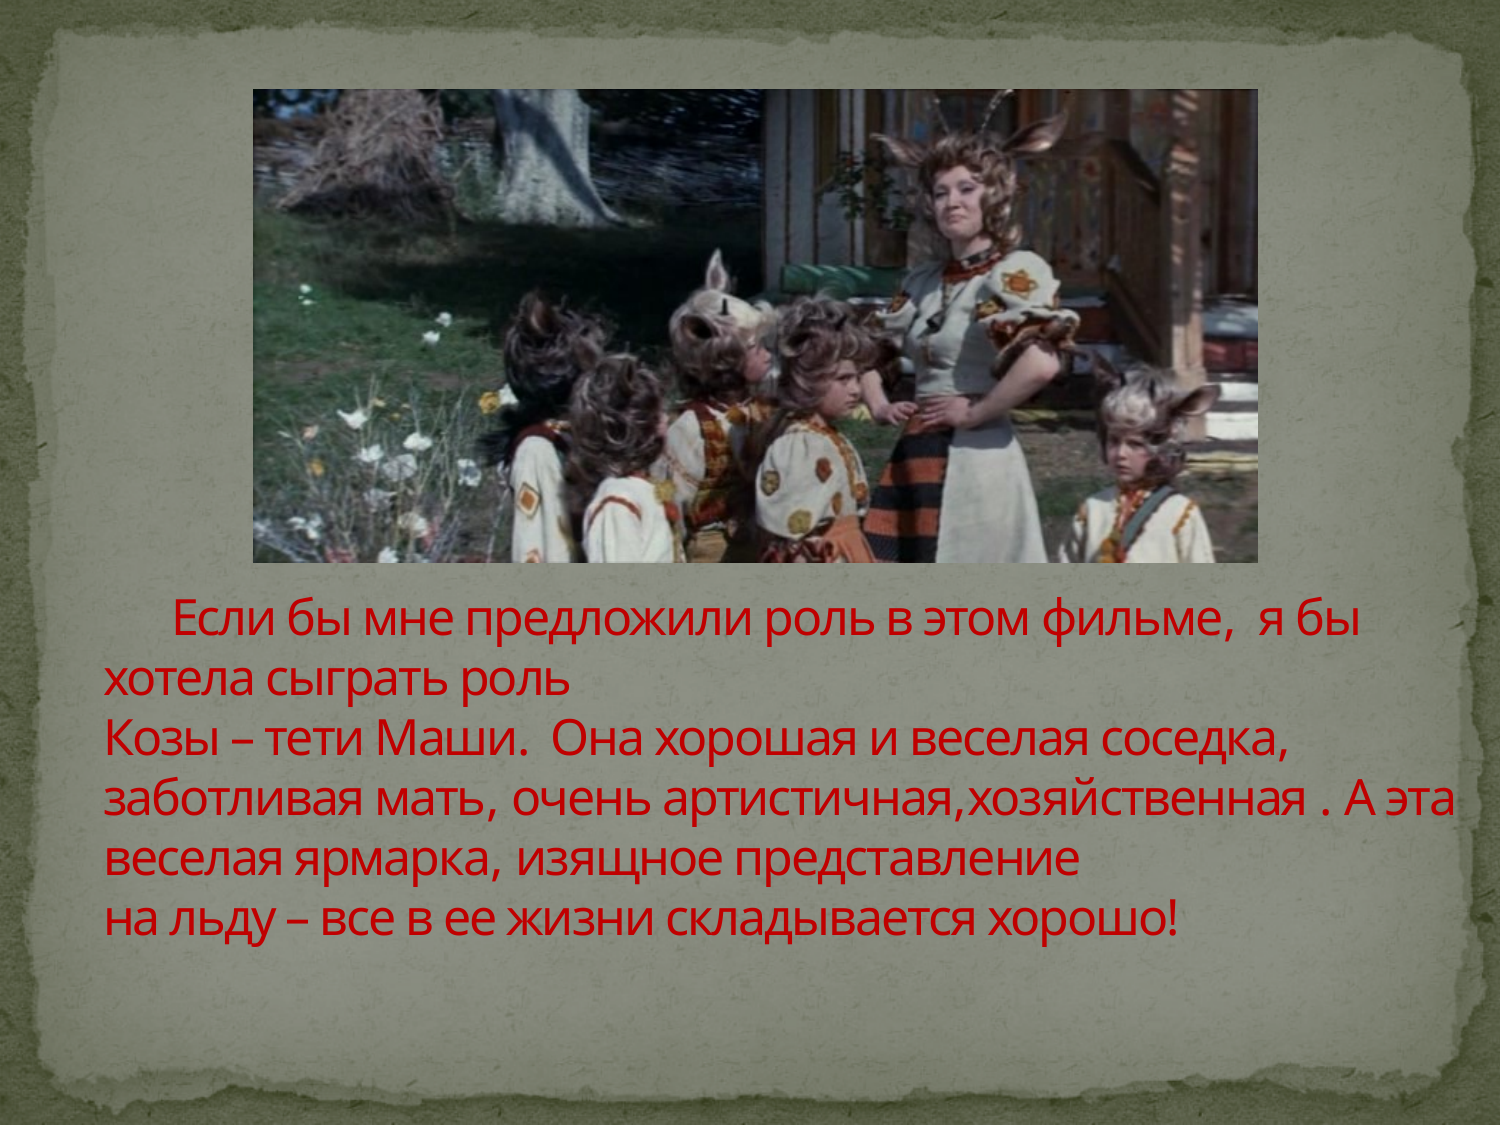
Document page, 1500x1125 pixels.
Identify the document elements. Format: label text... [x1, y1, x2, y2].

title Если бы мне предложили роль в этом фильме, я бы хотела сыграть роль Козы – тети Маши. Она хорошая и веселая соседка, заботливая мать, очень артистичная,хозяйственная . А эта веселая ярмарка, изящное представление на льду – все в ее жизни складывается хорошо! [88, 621, 1500, 953]
picture [253, 89, 1258, 563]
